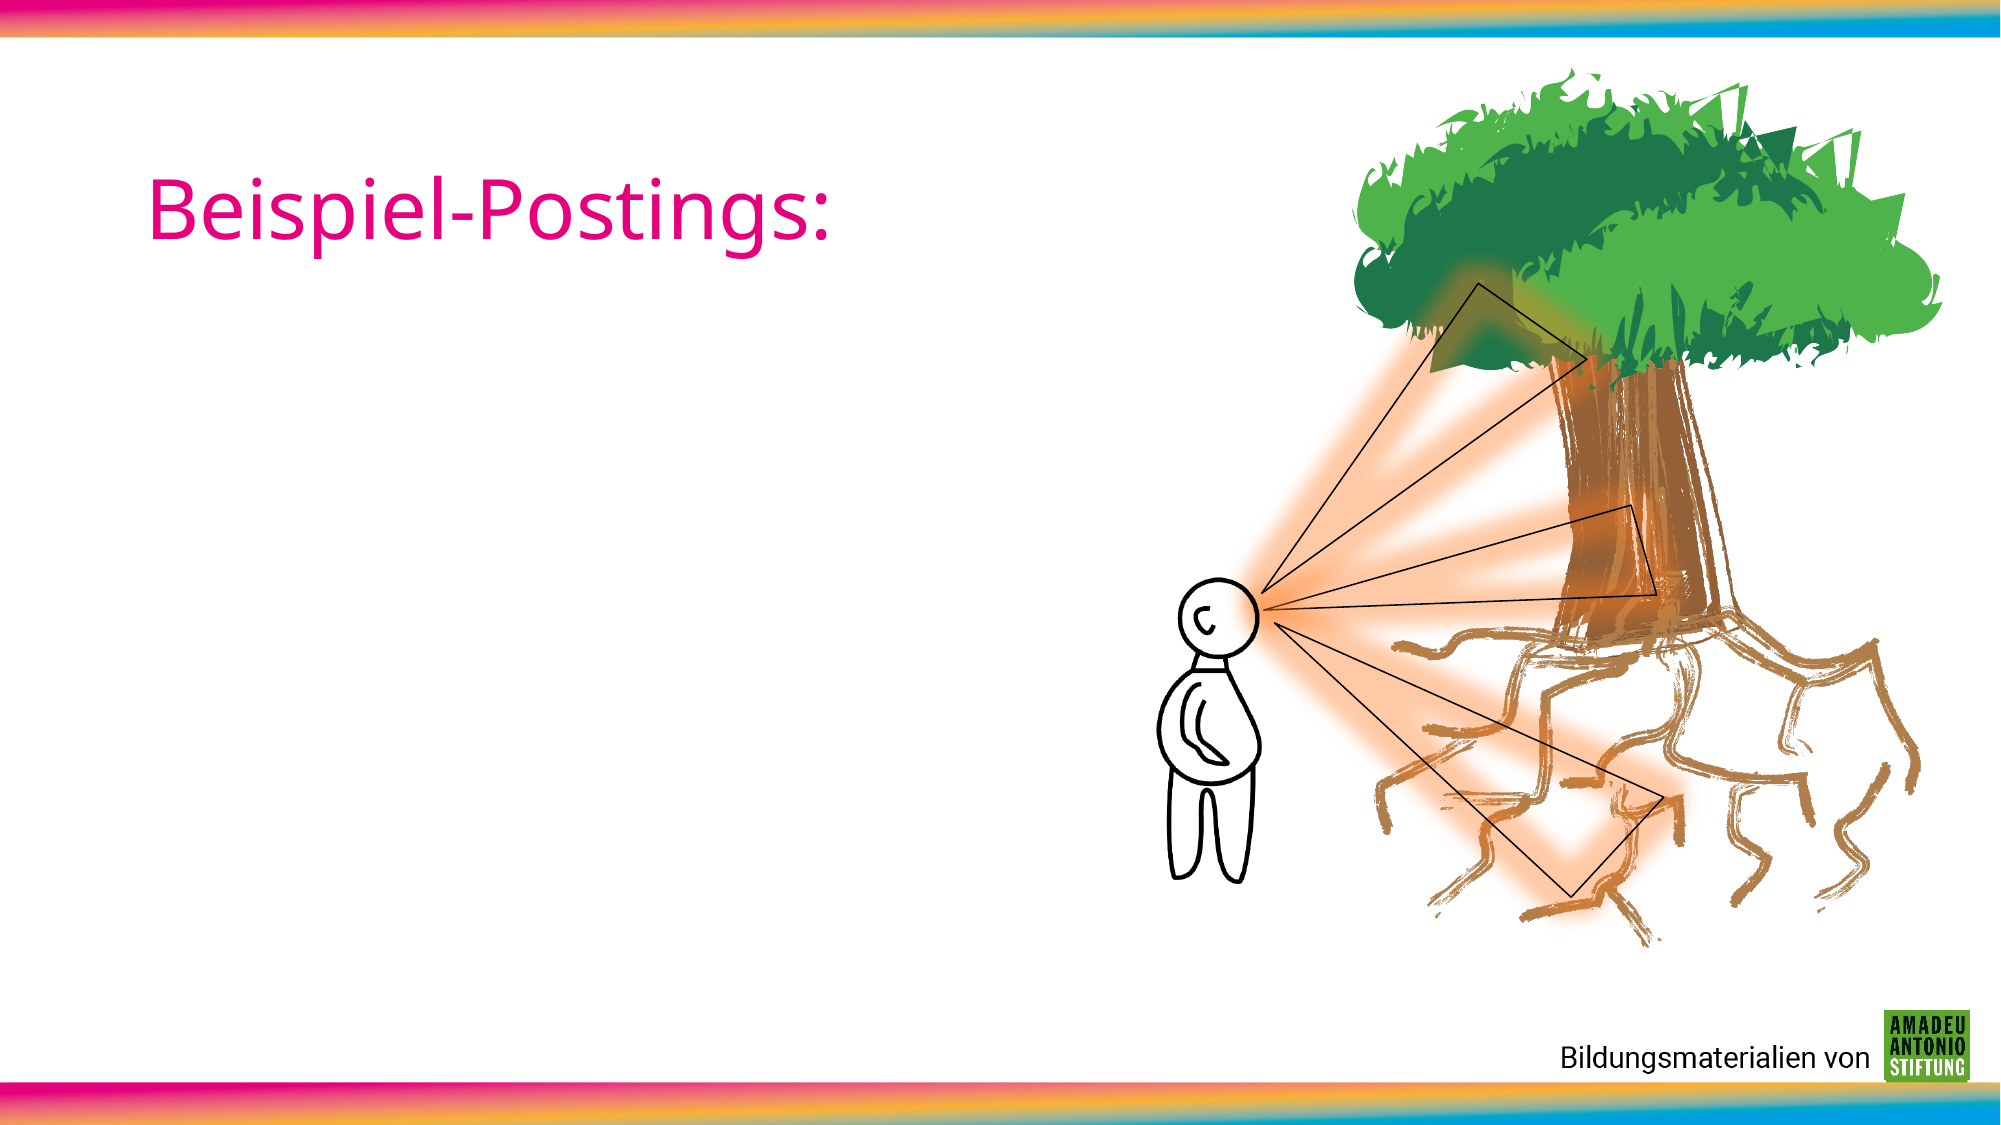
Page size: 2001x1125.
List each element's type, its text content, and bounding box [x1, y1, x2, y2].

text_box [1262, 393, 1518, 594]
text_box [1313, 537, 1518, 608]
picture [0, 0, 2001, 1125]
text_box [1305, 593, 1320, 609]
text_box [1274, 622, 1374, 715]
text_box Beispiel-Postings: [130, 103, 1286, 322]
